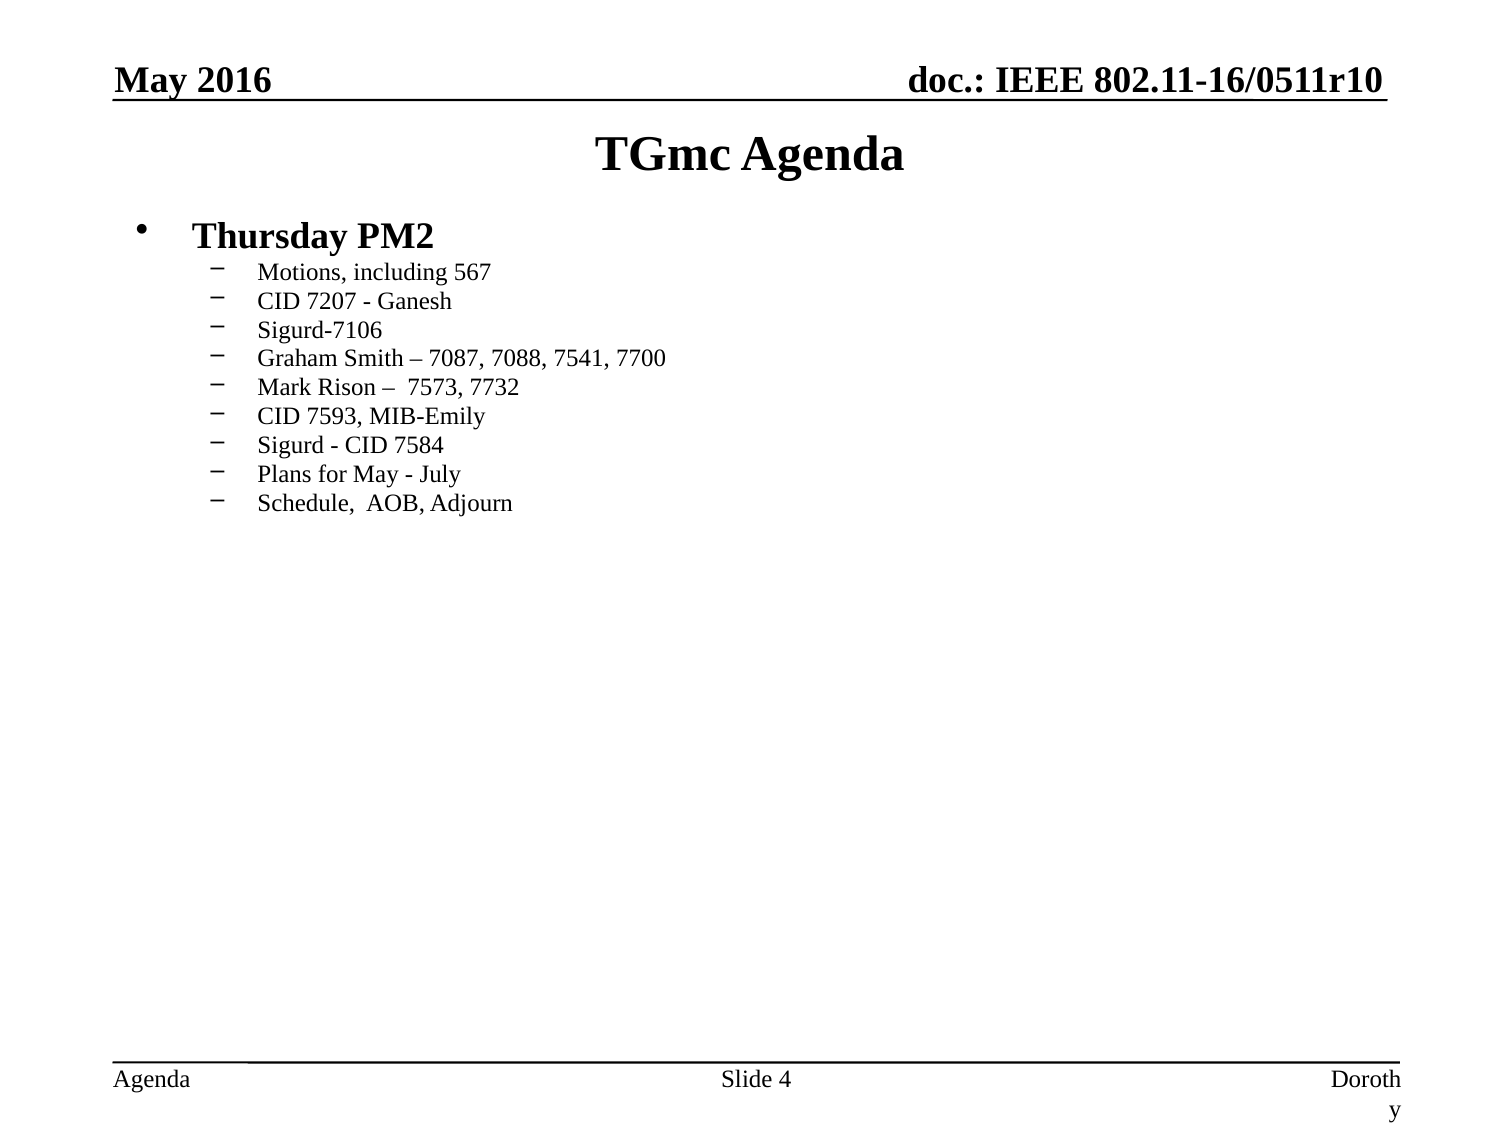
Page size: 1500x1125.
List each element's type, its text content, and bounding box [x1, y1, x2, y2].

slide_number Slide 4 [712, 1062, 800, 1093]
text_box Thursday PM2 Motions, including 567 CID 7207 - Ganesh Sigurd-7106 Graham Smith – 7087, 7088, 7541, 7700 Mark Rison – 7573, 7732 CID 7593, MIB-Emily Sigurd - CID 7584 Plans for May - July Schedule, AOB, Adjourn [120, 212, 825, 988]
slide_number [114, 54, 425, 100]
title TGmc Agenda [112, 112, 1388, 188]
footer Dorothy Stanley, HP Enterprise [1325, 1062, 1402, 1093]
